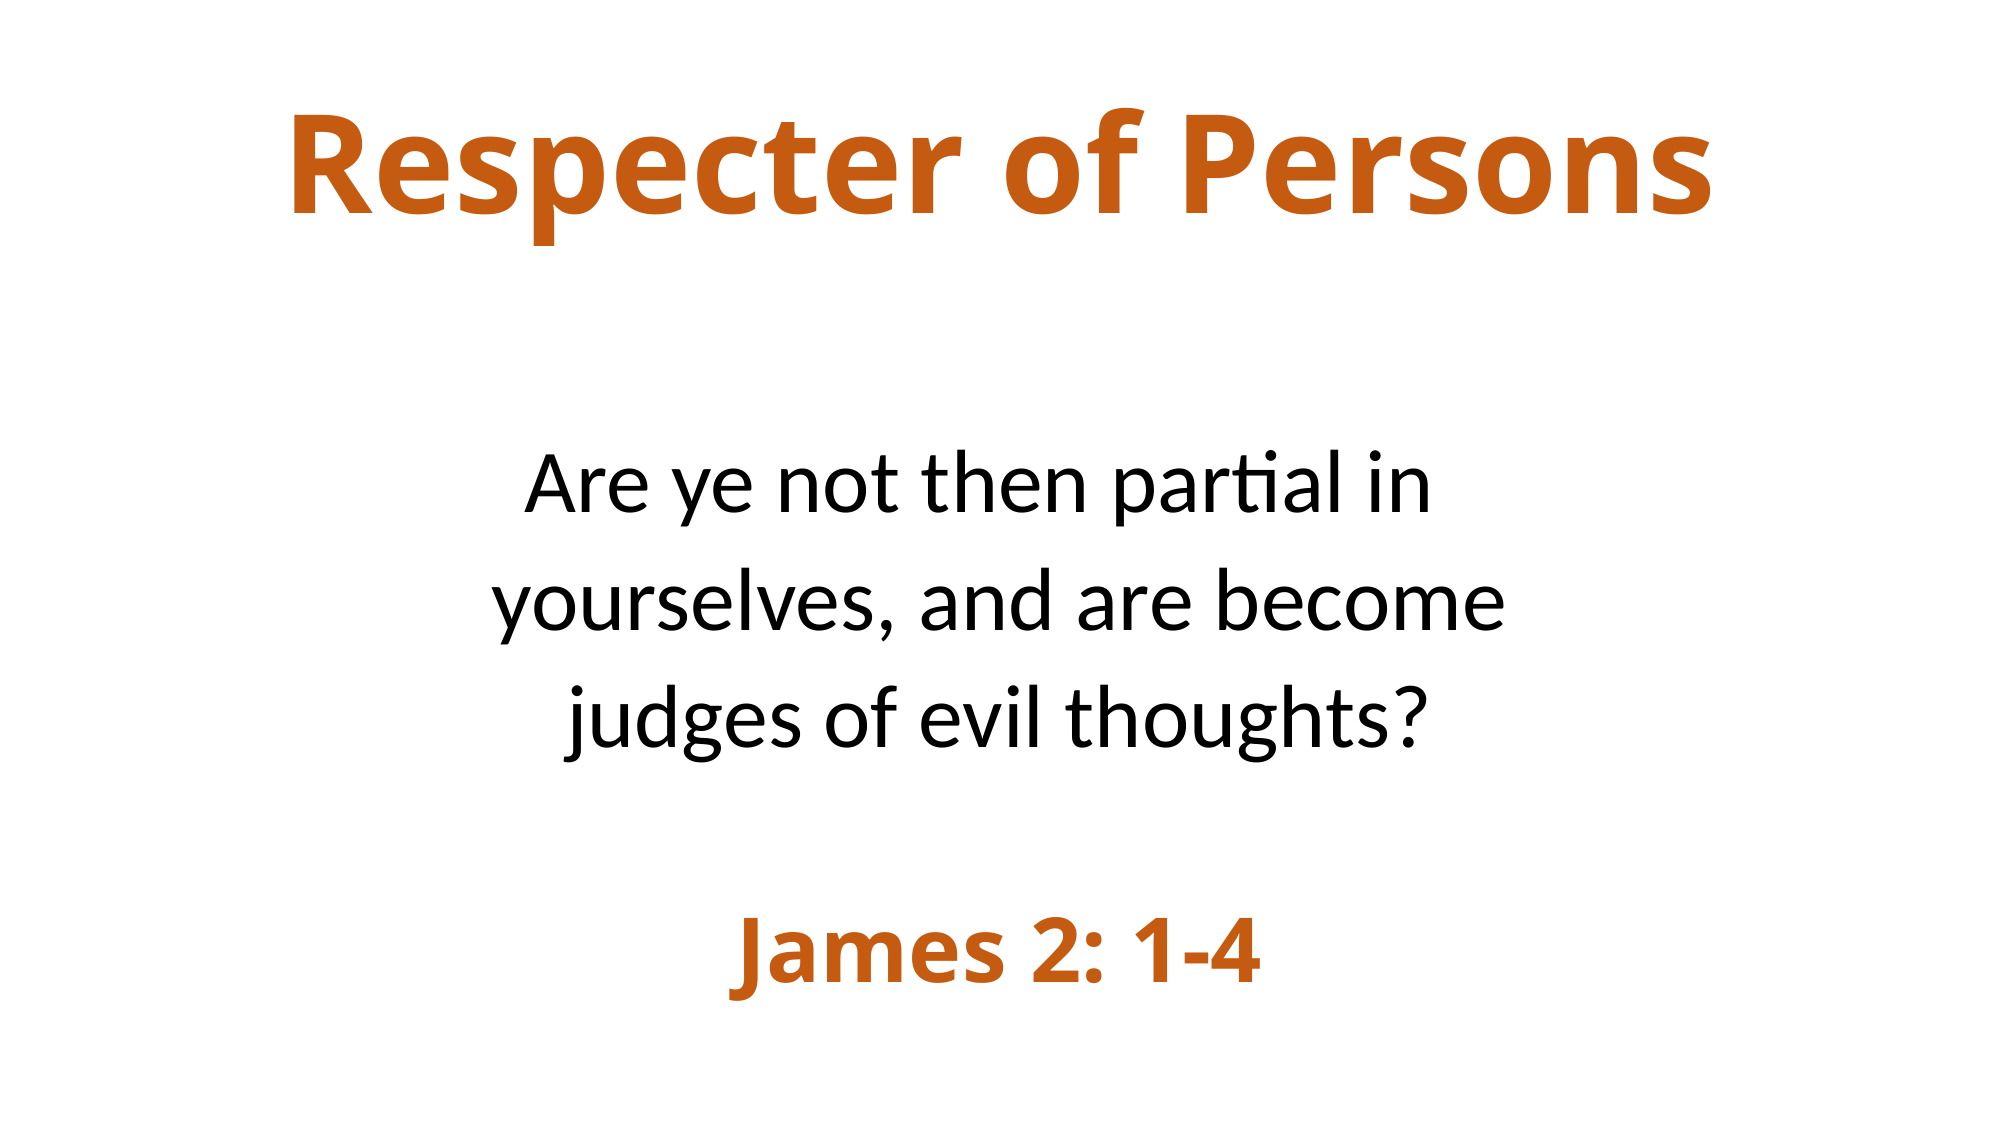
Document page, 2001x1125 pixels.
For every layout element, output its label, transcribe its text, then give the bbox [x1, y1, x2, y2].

list Are ye not then partial in yourselves, and are become judges of evil thoughts? James 2: 1-4 [137, 299, 1863, 1014]
title Respecter of Persons [137, 59, 1863, 278]
